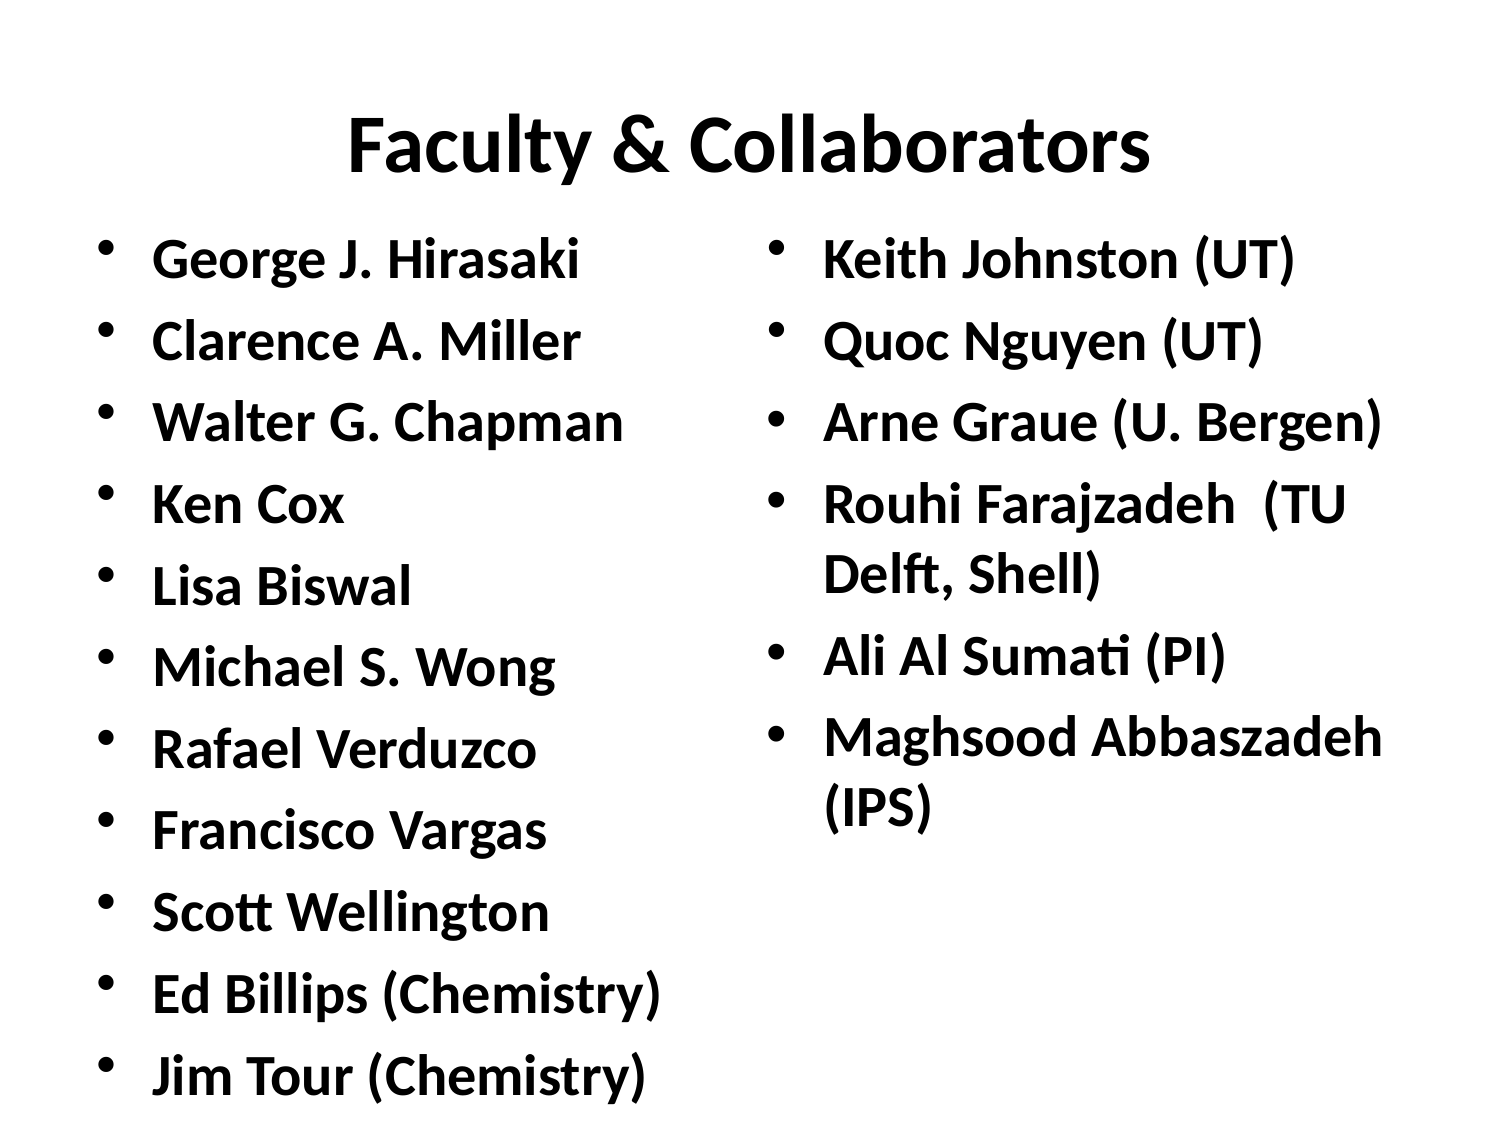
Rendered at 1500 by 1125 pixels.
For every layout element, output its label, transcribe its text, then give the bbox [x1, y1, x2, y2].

title Faculty & Collaborators [74, 44, 1426, 233]
list Keith Johnston (UT) Quoc Nguyen (UT) Arne Graue (U. Bergen) Rouhi Farajzadeh (TU Delft, Shell) Ali Al Sumati (PI) Maghsood Abbaszadeh (IPS) [751, 212, 1415, 956]
list George J. Hirasaki Clarence A. Miller Walter G. Chapman Ken Cox Lisa Biswal Michael S. Wong Rafael Verduzco Francisco Vargas Scott Wellington Ed Billips (Chemistry) Jim Tour (Chemistry) [81, 212, 745, 956]
